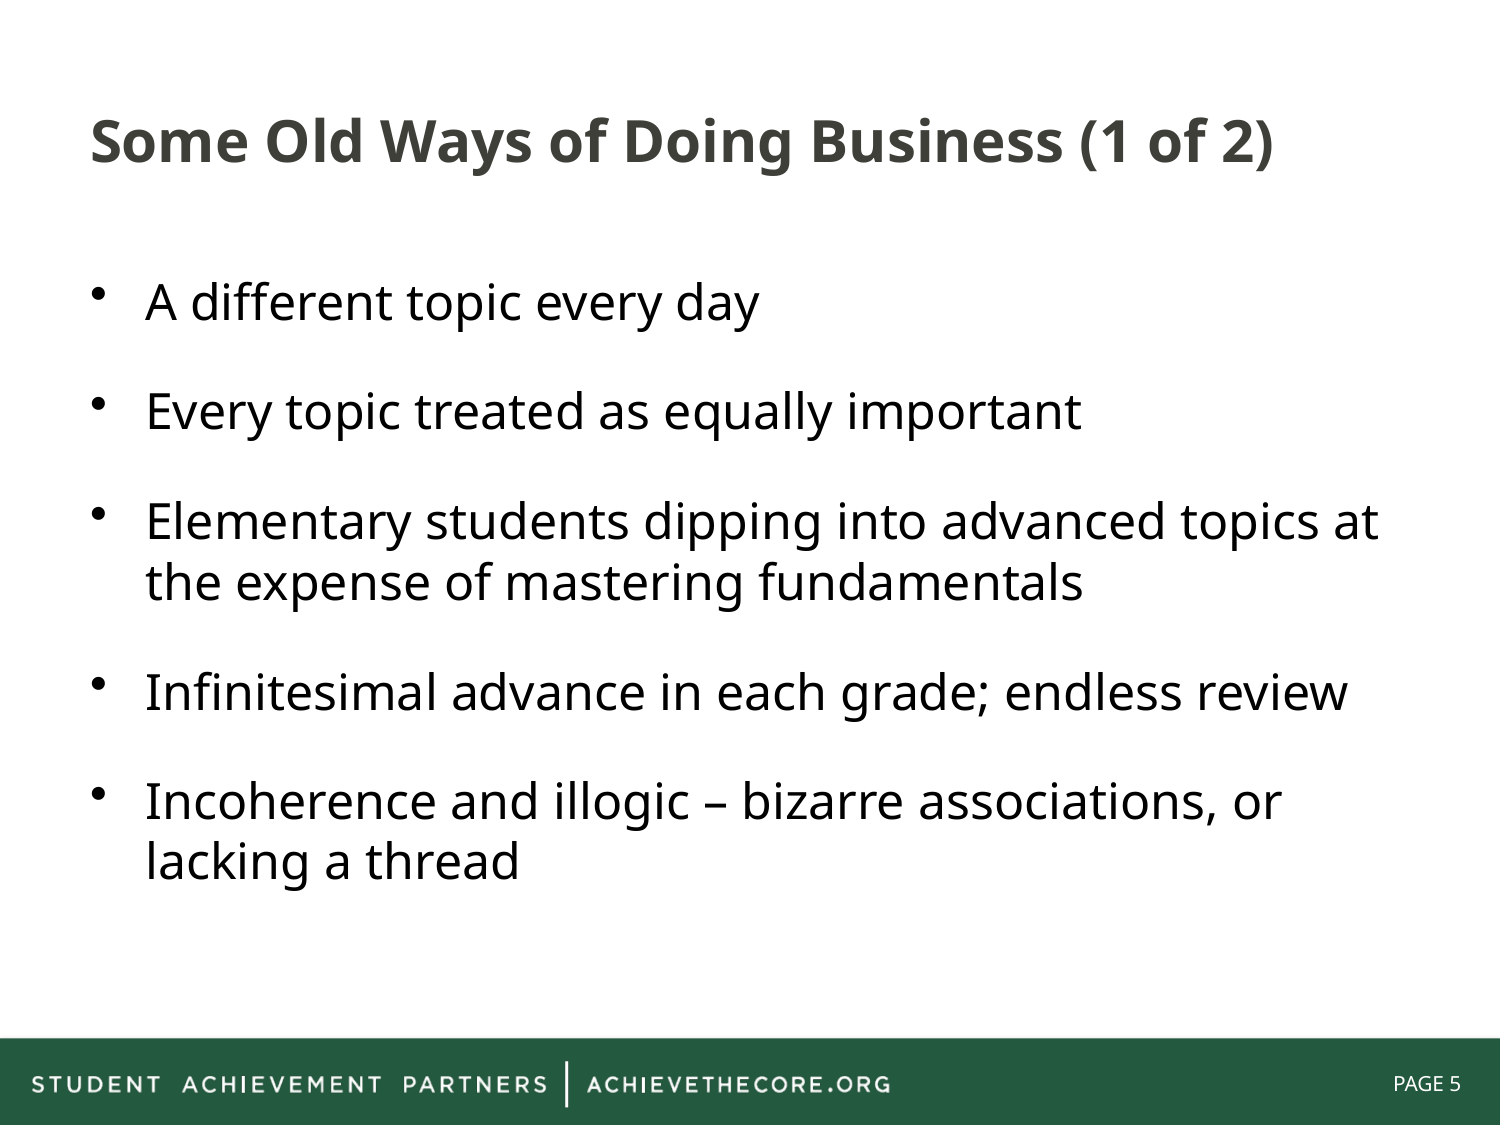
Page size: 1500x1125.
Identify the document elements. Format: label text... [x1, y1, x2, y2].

title Some Old Ways of Doing Business (1 of 2) [75, 45, 1425, 233]
list A different topic every day Every topic treated as equally important Elementary students dipping into advanced topics at the expense of mastering fundamentals Infinitesimal advance in each grade; endless review Incoherence and illogic – bizarre associations, or lacking a thread [75, 262, 1425, 1005]
